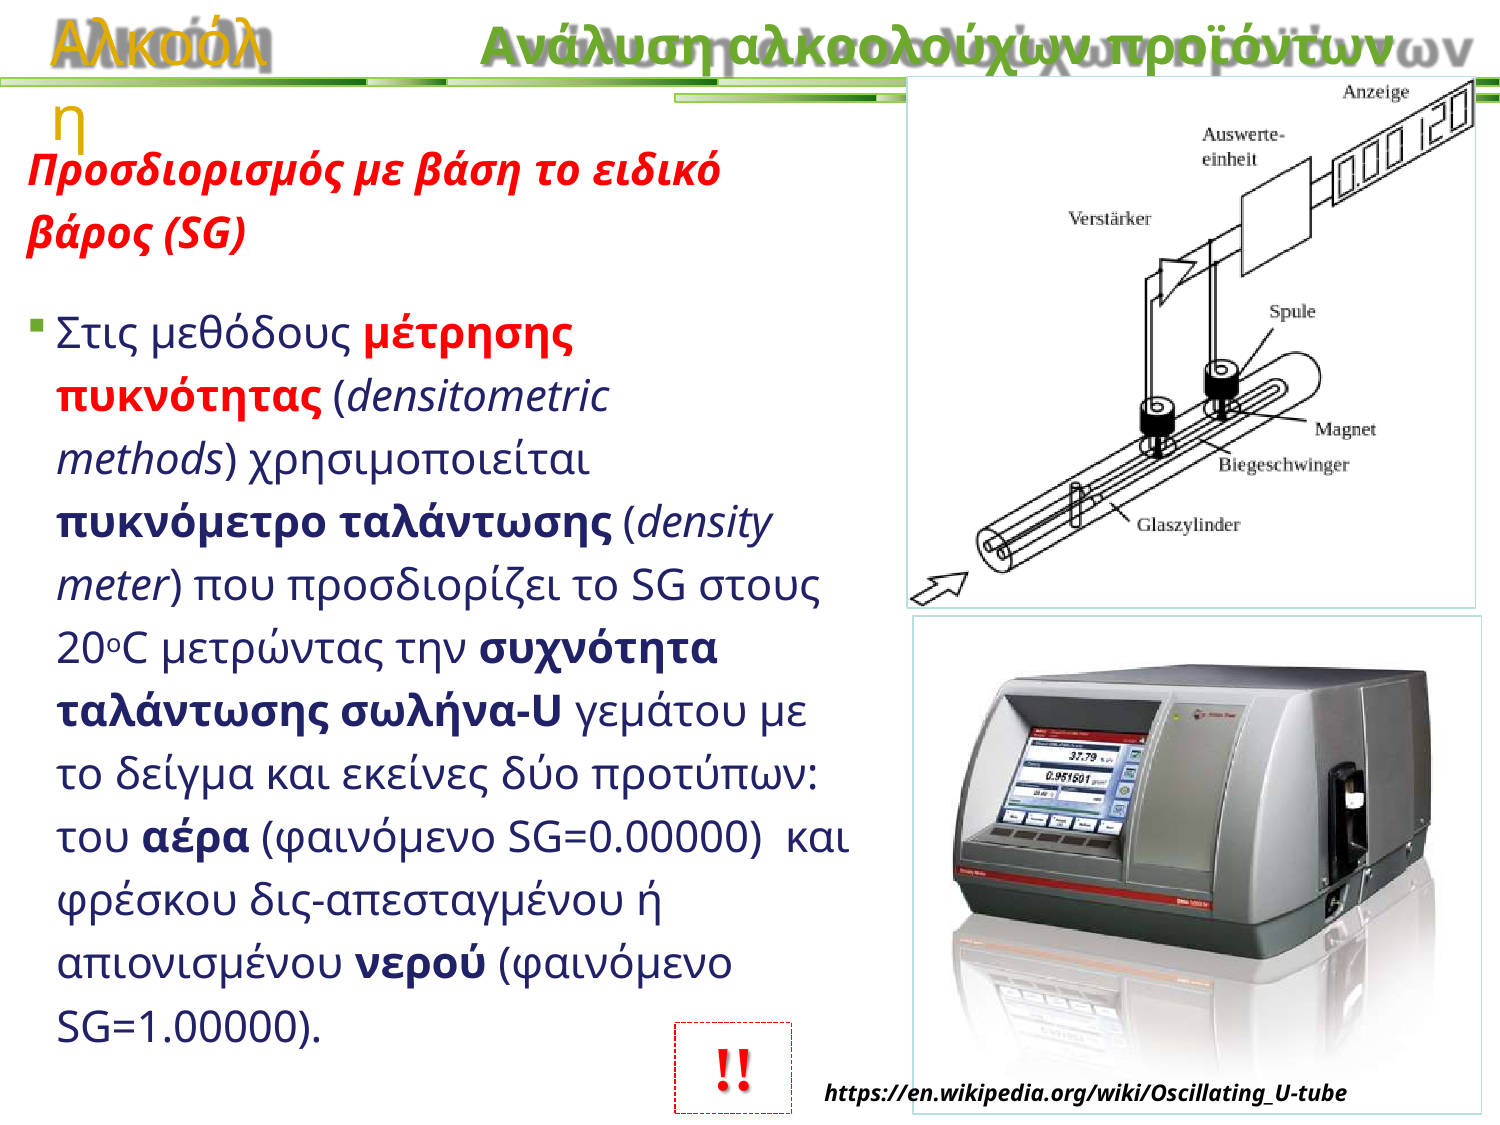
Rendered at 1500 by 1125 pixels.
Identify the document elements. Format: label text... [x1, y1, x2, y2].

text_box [0, 0, 1500, 112]
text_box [673, 1009, 798, 1125]
title Αλκοόλη [48, 121, 274, 191]
text_box SG=1.00000). [54, 996, 377, 1052]
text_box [905, 75, 1483, 1116]
text_box Προσδιορισμός με βάση το ειδικό βάρος (SG) Στις μεθόδους μέτρησης πυκνότητας (densitometric methods) χρησιμοποιείται πυκνόμετρο ταλάντωσης (density meter) που προσδιορίζει το SG στους 20oC μετρώντας την συχνότητα ταλάντωσης σωλήνα-U γεμάτου με το δείγμα και εκείνες δύο προτύπων: του αέρα (φαινόμενο SG=0.00000) και φρέσκου δις-απεσταγμένου ή απιονισμένου νερού (φαινόμενο [22, 129, 878, 987]
text_box https://en.wikipedia.org/wiki/Oscillating_U-tube [822, 1075, 900, 1106]
